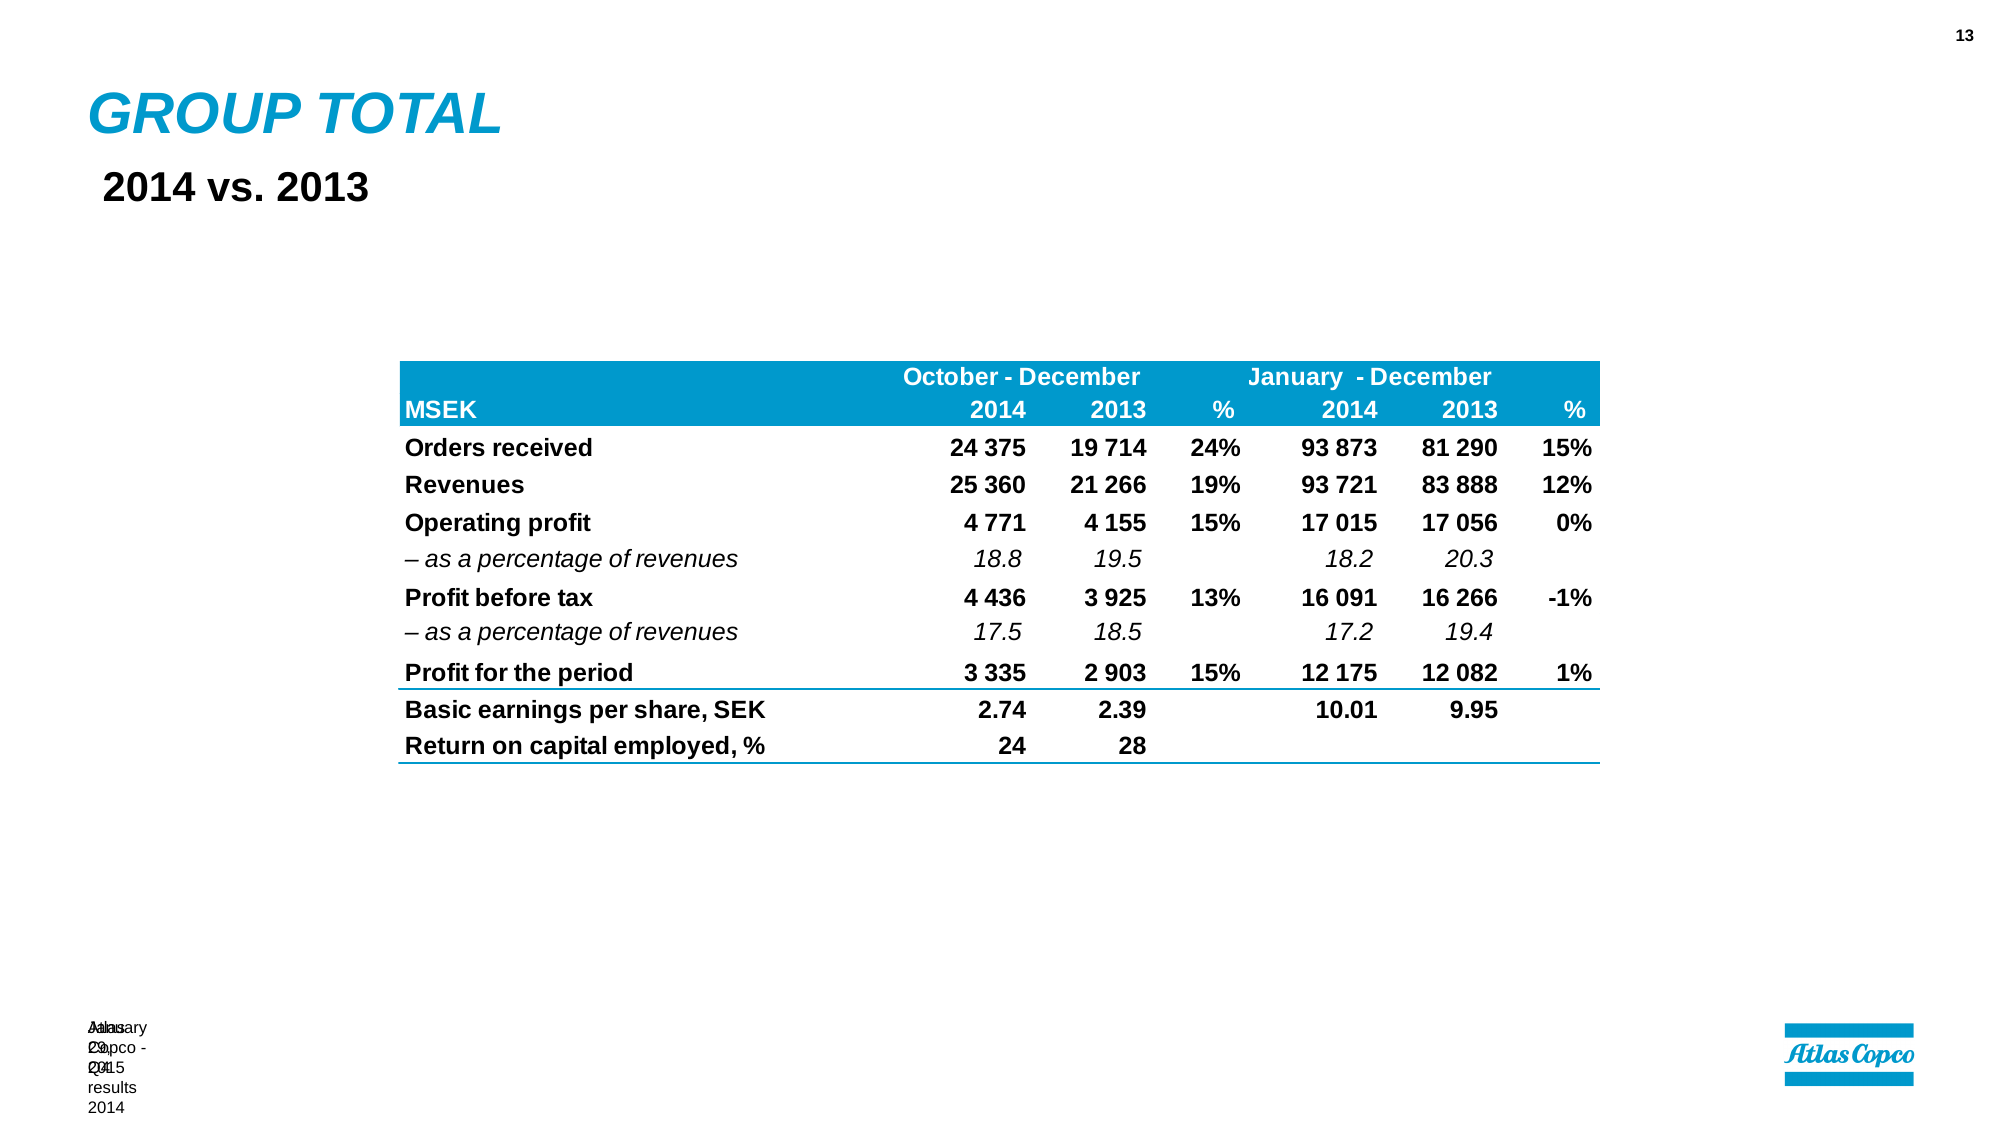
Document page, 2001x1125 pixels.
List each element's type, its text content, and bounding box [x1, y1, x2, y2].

picture [1783, 1021, 1915, 1088]
slide_number 13 [1938, 17, 1984, 53]
footer Atlas Copco - Q4 results 2014 [87, 1049, 151, 1085]
title Group total [87, 67, 1911, 149]
list 2014 vs. 2013 [87, 149, 1914, 215]
picture [1858, 1047, 1866, 1060]
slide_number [87, 1029, 151, 1049]
picture [398, 359, 1602, 766]
